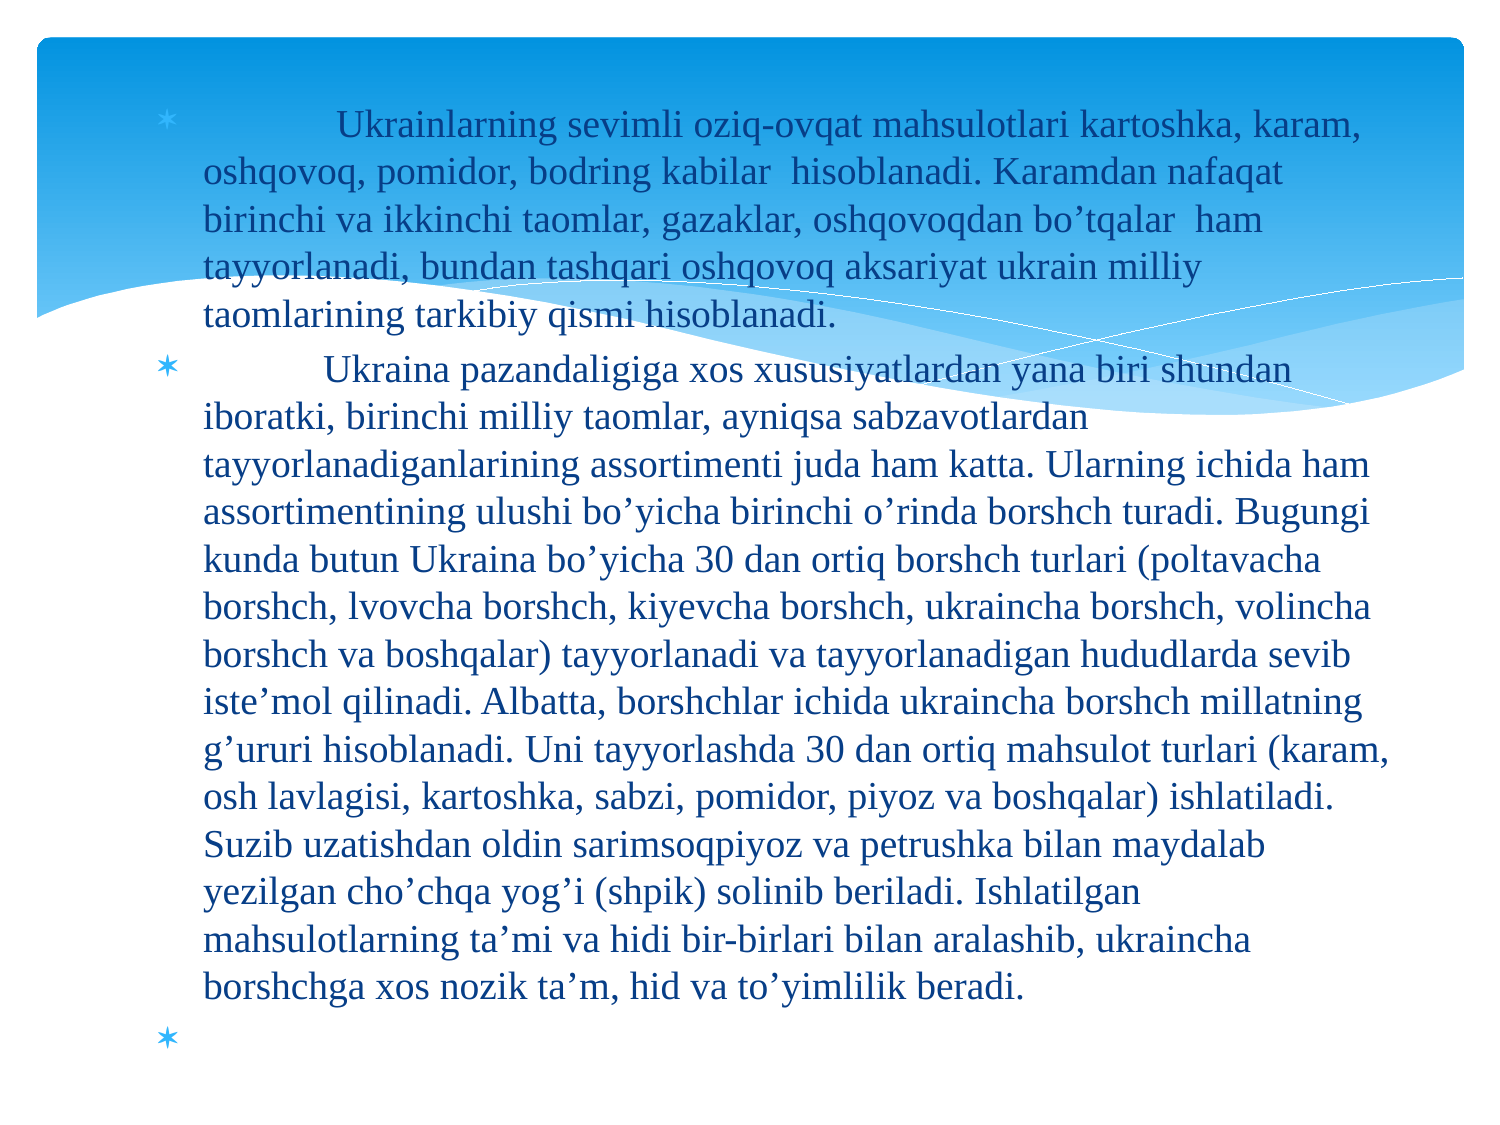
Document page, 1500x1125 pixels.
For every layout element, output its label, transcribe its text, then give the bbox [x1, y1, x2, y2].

list Ukrainlarning sevimli oziq-ovqat mahsulotlari kartoshka, karam, oshqovoq, pomidor, bodring kabilar hisoblanadi. Karamdan nafaqat birinchi va ikkinchi taomlar, gazaklar, oshqovoqdan bo’tqalar ham tayyorlanadi, bundan tashqari oshqovoq aksariyat ukrain milliy taomlarining tarkibiy qismi hisoblanadi. Ukraina pazandaligiga xos xususiyatlardan yana biri shundan iboratki, birinchi milliy taomlar, ayniqsa sabzavotlardan tayyorlanadiganlarining assortimenti juda ham katta. Ularning ichida ham assortimentining ulushi bo’yicha birinchi o’rinda borshch turadi. Bugungi kunda butun Ukraina bo’yicha 30 dan ortiq borshch turlari (poltavacha borshch, lvovcha borshch, kiyevcha borshch, ukraincha borshch, volincha borshch va boshqalar) tayyorlanadi va tayyorlanadigan hududlarda sevib iste’mol qilinadi. Albatta, borshchlar ichida ukraincha borshch millatning g’ururi hisoblanadi. Uni tayyorlashda 30 dan ortiq mahsulot turlari (karam, osh lavlagisi, kartoshka, sabzi, pomidor, piyoz va boshqalar) ishlatiladi. Suzib uzatishdan oldin sarimsoqpiyoz va petrushka bilan maydalab yezilgan cho’chqa yog’i (shpik) solinib beriladi. Ishlatilgan mahsulotlarning ta’mi va hidi bir-birlari bilan aralashib, ukraincha borshchga xos nozik ta’m, hid va to’yimlilik beradi. [143, 90, 1412, 1047]
